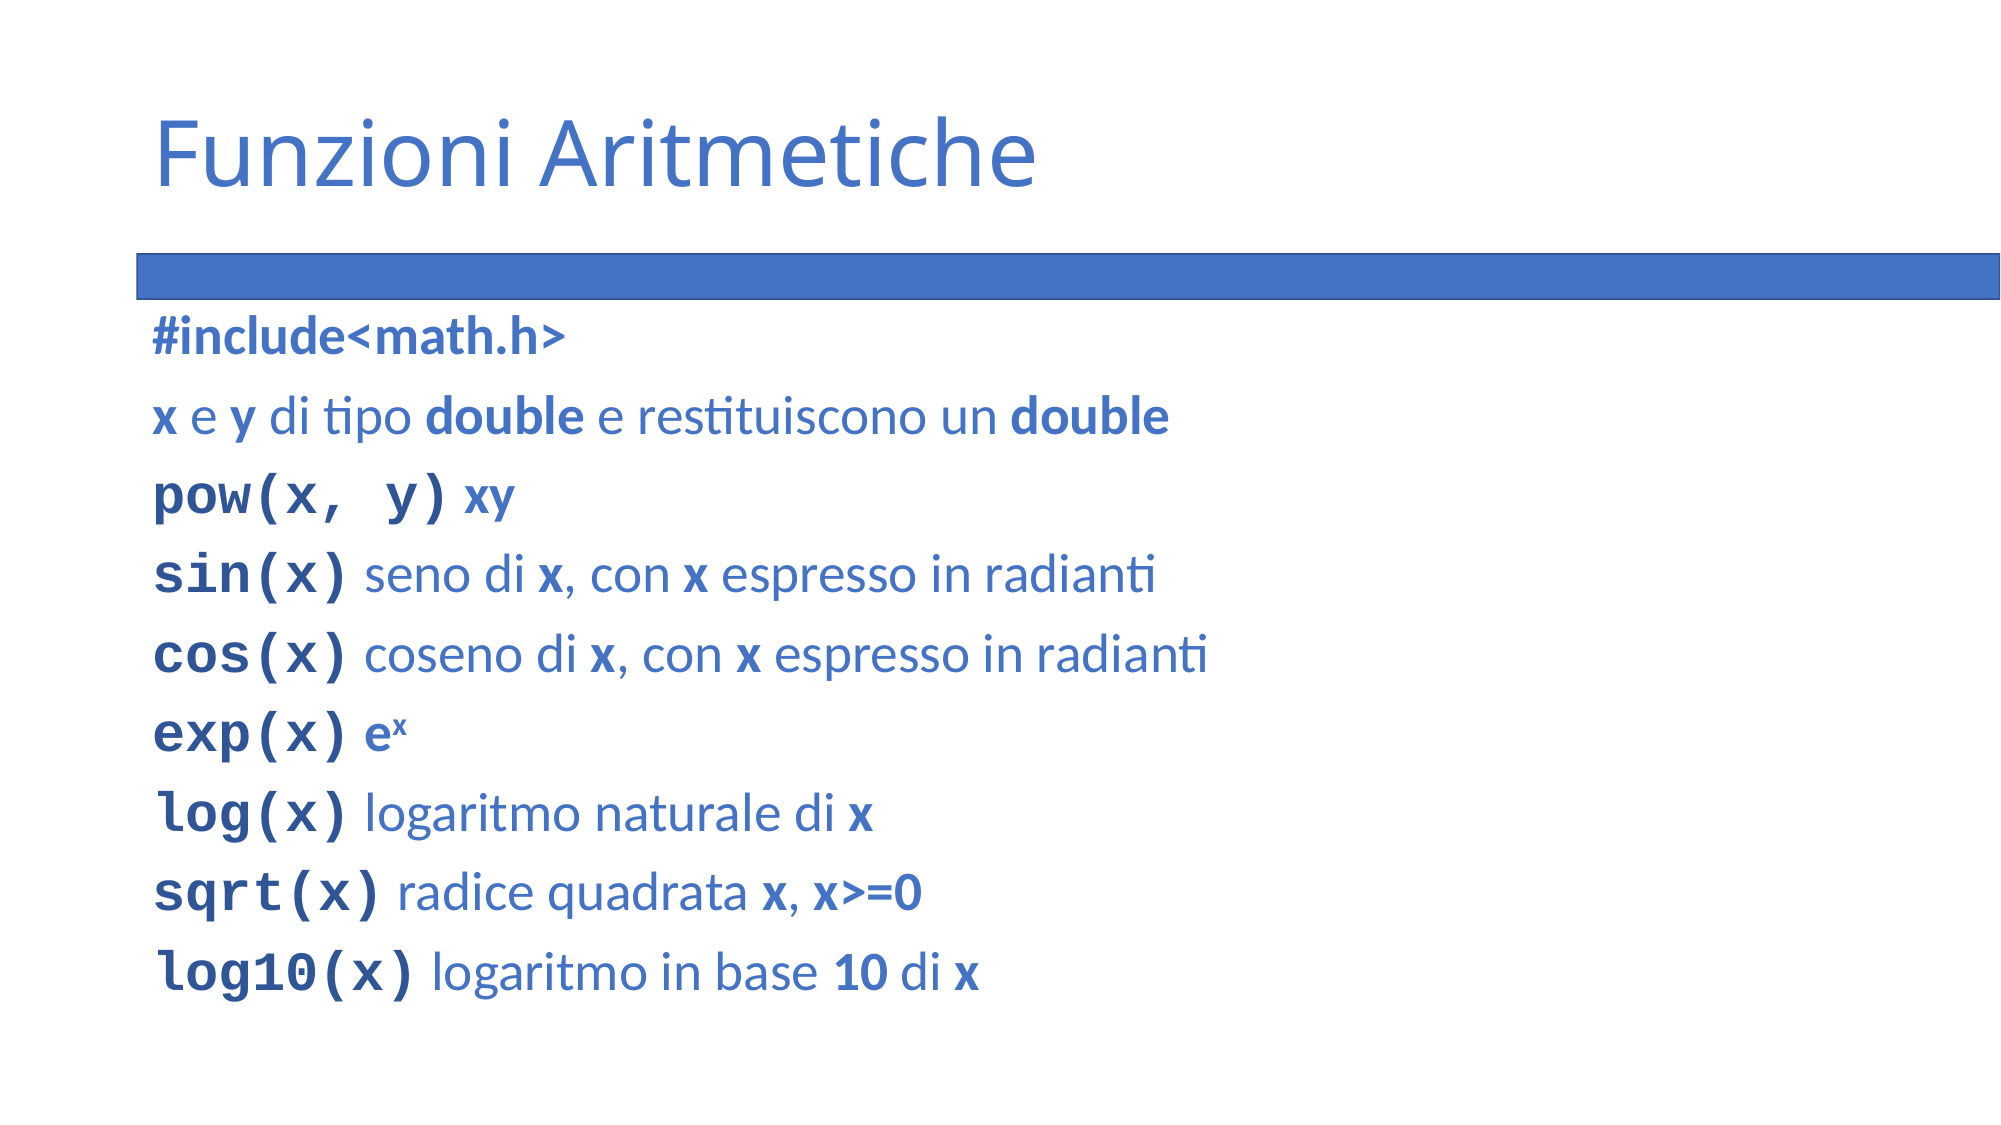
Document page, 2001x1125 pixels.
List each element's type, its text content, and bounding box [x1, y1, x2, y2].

title Funzioni Aritmetiche [137, 59, 1863, 255]
list #include<math.h> x e y di tipo double e restituiscono un double pow(x, y) xy sin(x) seno di x, con x espresso in radianti cos(x) coseno di x, con x espresso in radianti exp(x) ex log(x) logaritmo naturale di x sqrt(x) radice quadrata x, x>=0 log10(x) logaritmo in base 10 di x [137, 299, 1863, 1014]
